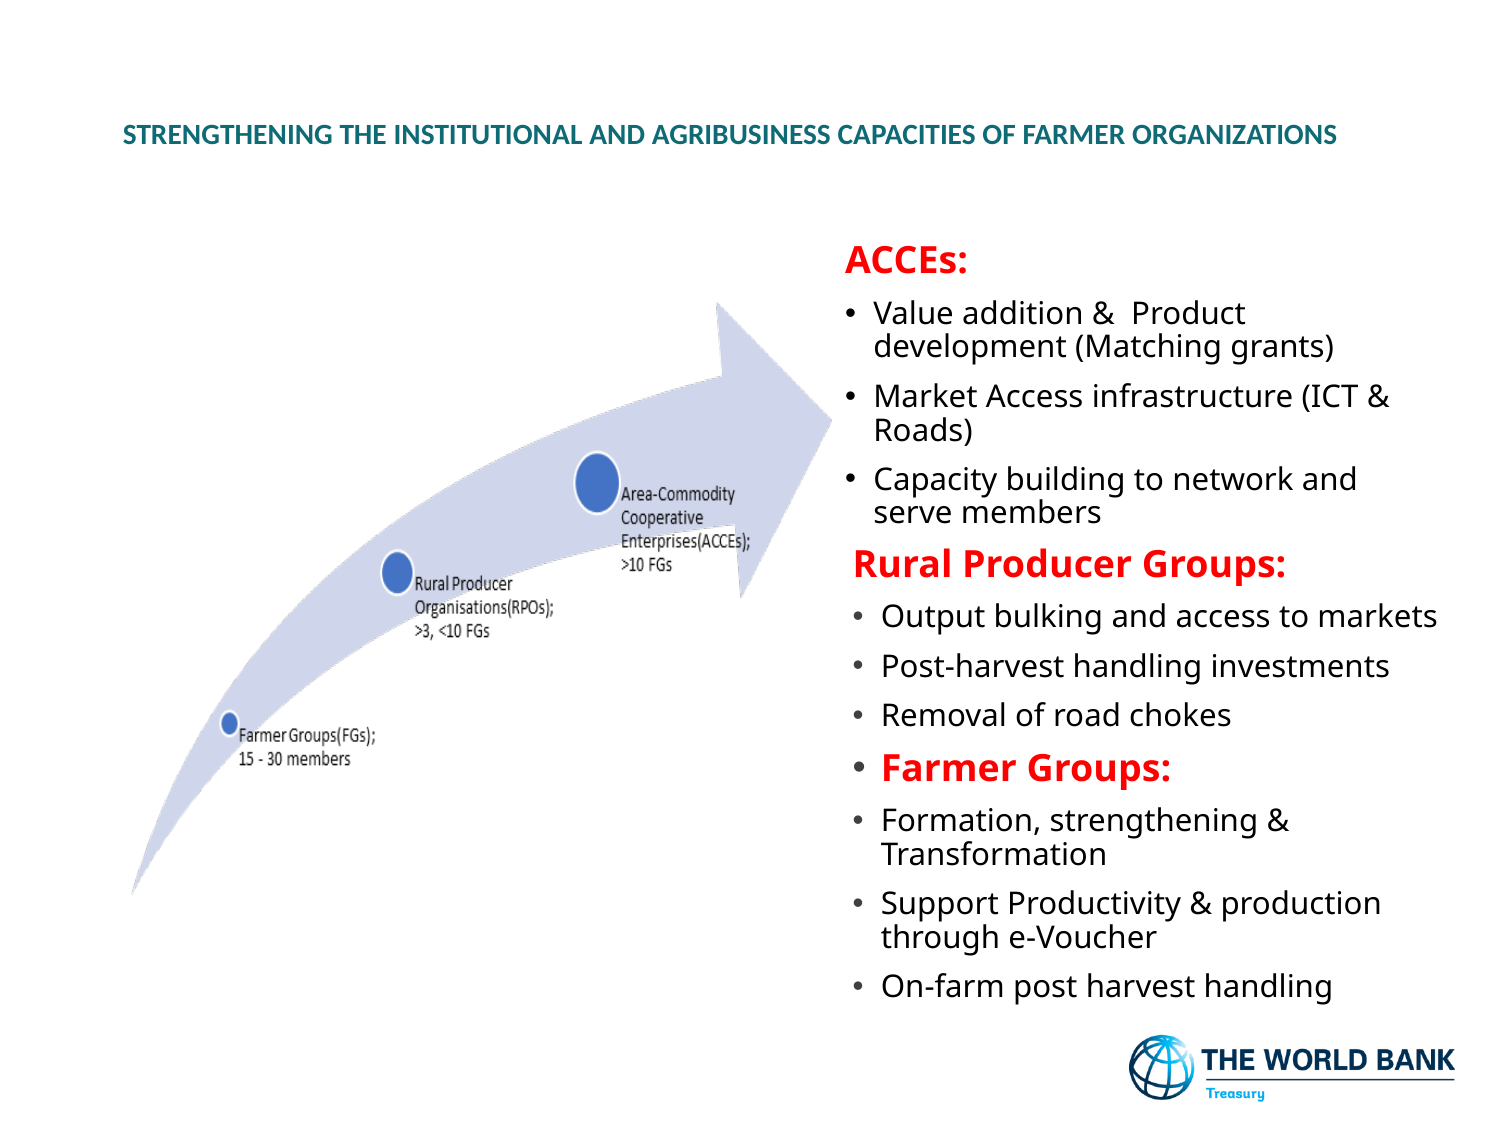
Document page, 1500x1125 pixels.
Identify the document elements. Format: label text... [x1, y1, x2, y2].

list Rural Producer Groups: Output bulking and access to markets Post-harvest handling investments Removal of road chokes Farmer Groups: Formation, strengthening & Transformation Support Productivity & production through e-Voucher On-farm post harvest handling [852, 517, 1449, 1003]
picture [1158, 1049, 1167, 1060]
picture [1149, 1046, 1160, 1055]
title Strengthening the institutional and agribusiness capacities of Farmer Organizations [122, 114, 1356, 218]
picture [125, 302, 843, 896]
text_box ACCEs: Value addition & Product development (Matching grants) Market Access infrastructure (ICT & Roads) Capacity building to network and serve members [830, 233, 1426, 538]
picture [1129, 1034, 1455, 1102]
picture [1147, 1041, 1156, 1046]
